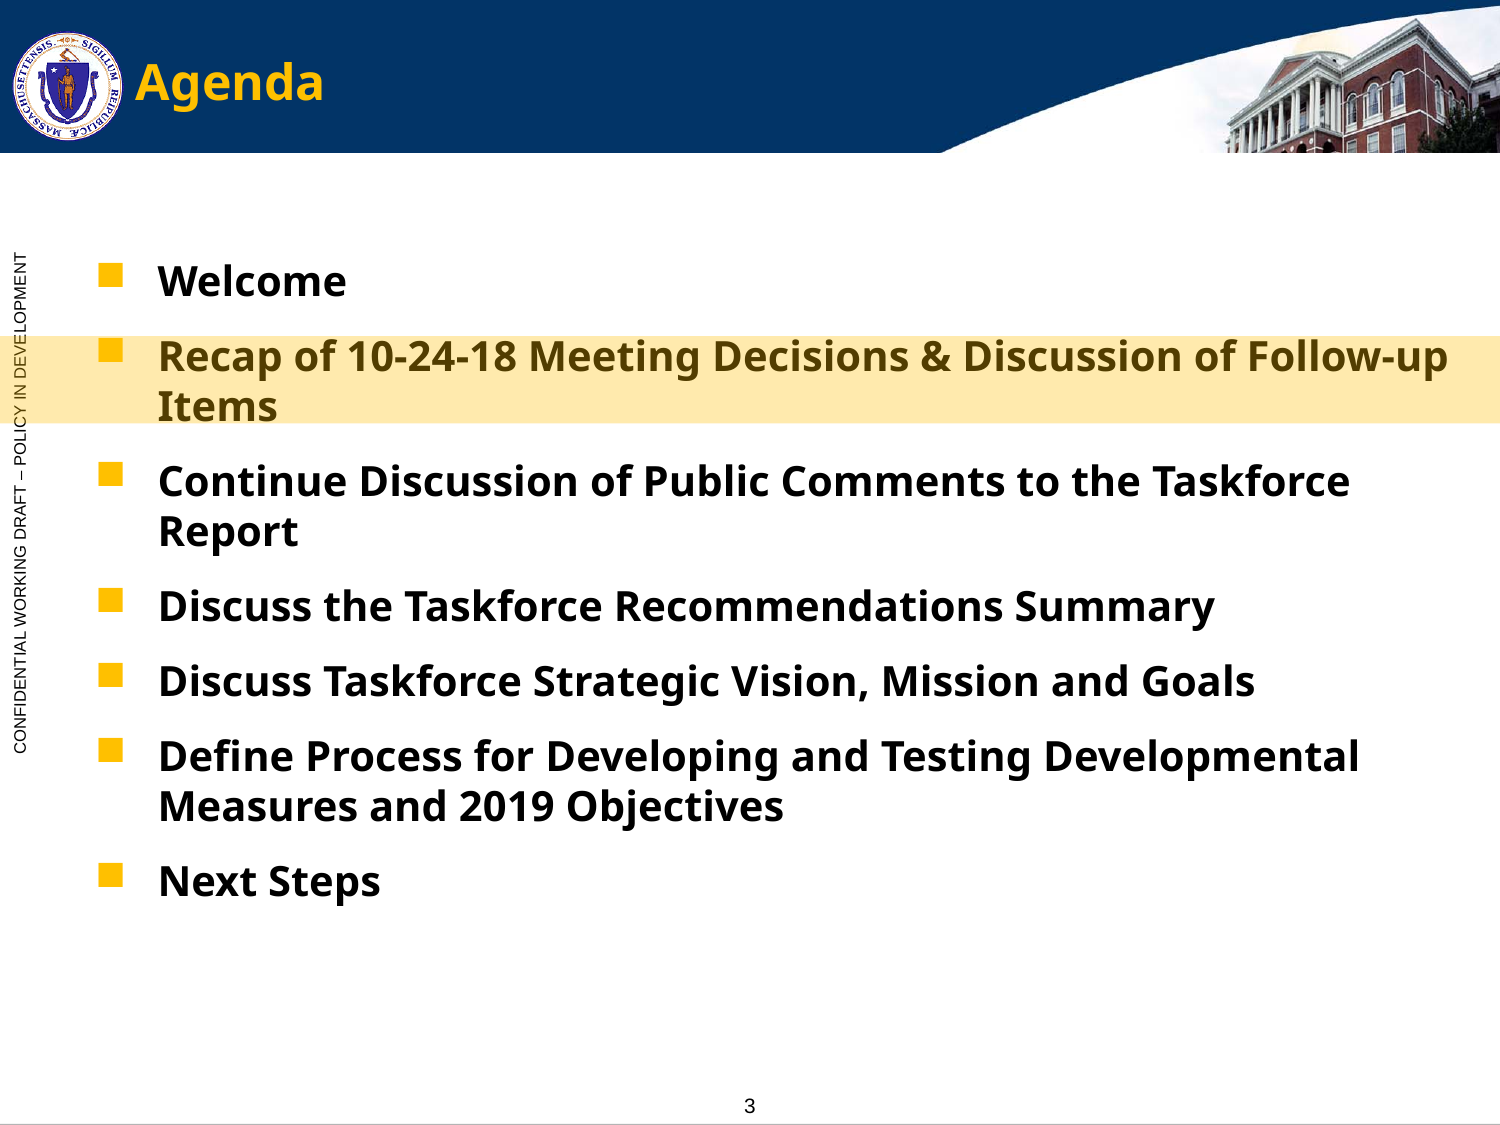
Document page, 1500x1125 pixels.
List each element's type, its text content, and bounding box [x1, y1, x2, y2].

list Welcome Recap of 10-24-18 Meeting Decisions & Discussion of Follow-up Items Continue Discussion of Public Comments to the Taskforce Report Discuss the Taskforce Recommendations Summary Discuss Taskforce Strategic Vision, Mission and Goals Define Process for Developing and Testing Developmental Measures and 2019 Objectives Next Steps [87, 426, 1463, 995]
title Agenda [120, 17, 1051, 144]
text_box [0, 334, 1500, 426]
picture [0, 0, 1500, 153]
list Welcome Recap of 10-24-18 Meeting Decisions & Discussion of Follow-up Items Continue Discussion of Public Comments to the Taskforce Report Discuss the Taskforce Recommendations Summary Discuss Taskforce Strategic Vision, Mission and Goals Define Process for Developing and Testing Developmental Measures and 2019 Objectives Next Steps [87, 247, 1463, 334]
